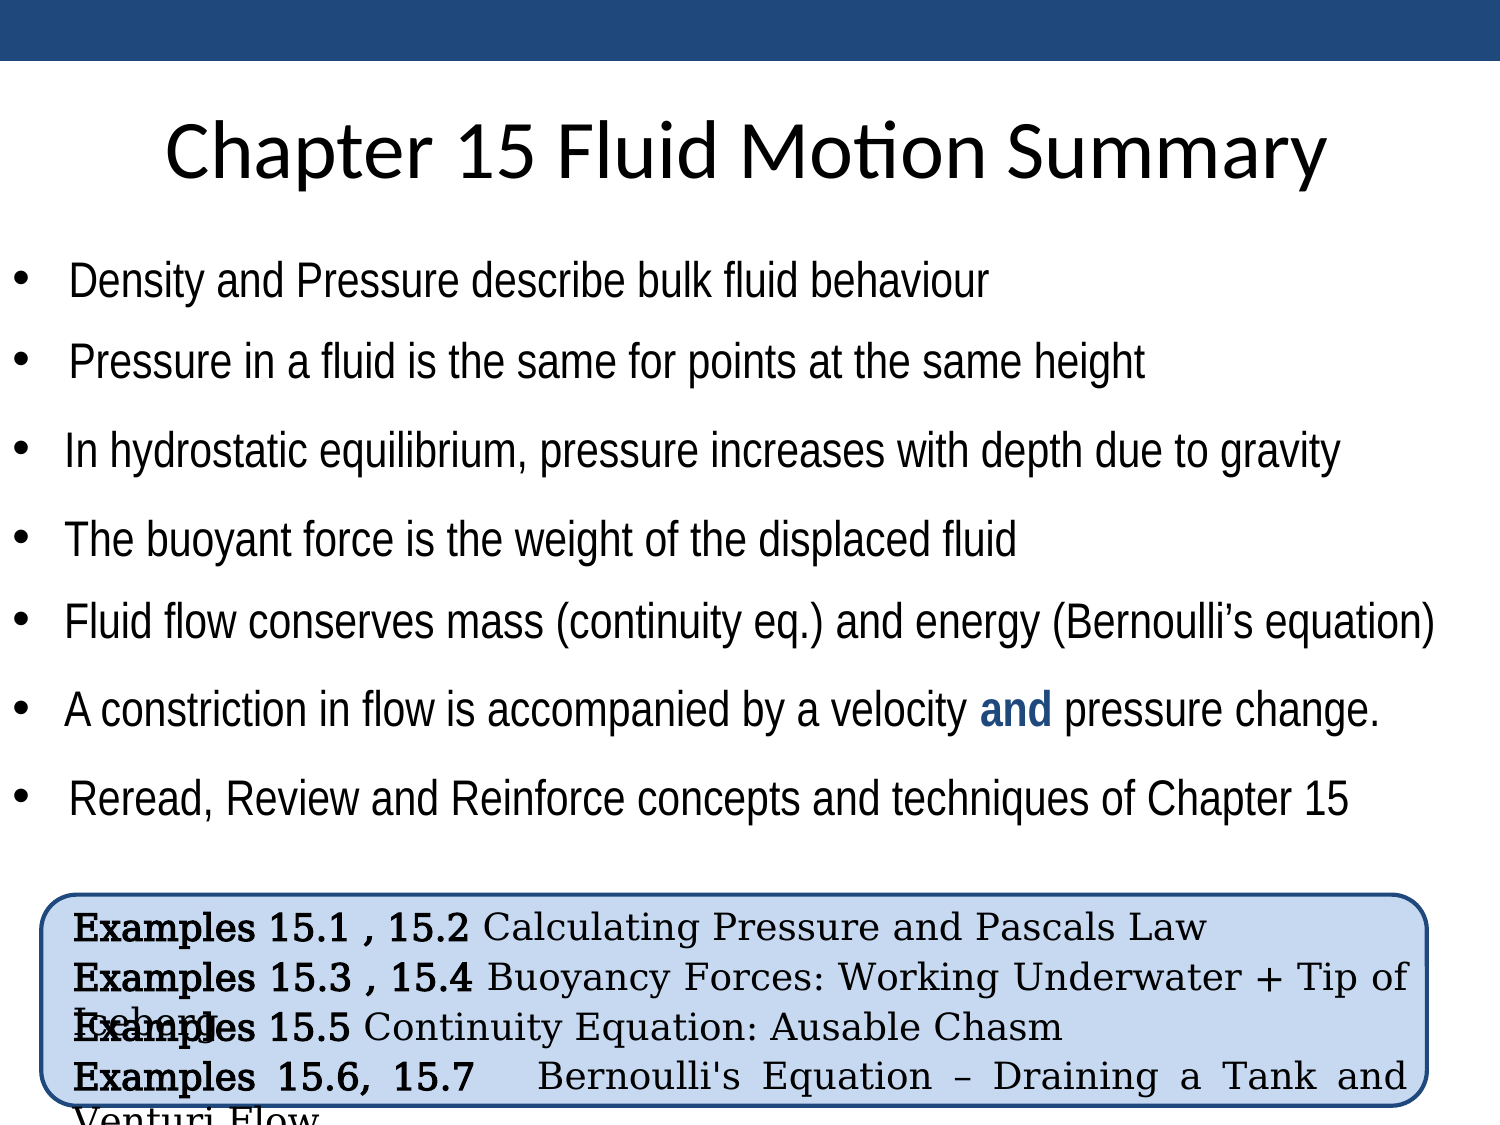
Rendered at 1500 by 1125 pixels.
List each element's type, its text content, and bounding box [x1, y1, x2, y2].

text_box The buoyant force is the weight of the displaced fluid [0, 499, 1448, 574]
text_box [60, 892, 1408, 896]
text_box [1424, 911, 1429, 1090]
text_box Pressure in a fluid is the same for points at the same height [0, 321, 1448, 396]
text_box Examples 15.6, 15.7 Bernoulli's Equation – Draining a Tank and Venturi Flow [57, 1056, 1424, 1125]
text_box [39, 898, 57, 1103]
text_box Examples 15.1 , 15.2 Calculating Pressure and Pascals Law [57, 896, 1424, 956]
text_box Reread, Review and Reinforce concepts and techniques of Chapter 15 [0, 758, 1496, 834]
text_box Density and Pressure describe bulk fluid behaviour [0, 239, 1448, 315]
text_box Examples 15.5 Continuity Equation: Ausable Chasm [57, 1051, 1424, 1056]
text_box Chapter 15 Fluid Motion Summary [0, 83, 1498, 209]
text_box [0, 0, 1500, 61]
text_box Examples 15.3 , 15.4 Buoyancy Forces: Working Underwater + Tip of Iceberg [57, 956, 1424, 1051]
text_box In hydrostatic equilibrium, pressure increases with depth due to gravity [0, 410, 1496, 485]
text_box A constriction in flow is accompanied by a velocity and pressure change. [0, 669, 1496, 745]
text_box Fluid flow conserves mass (continuity eq.) and energy (Bernoulli’s equation) [0, 580, 1496, 656]
